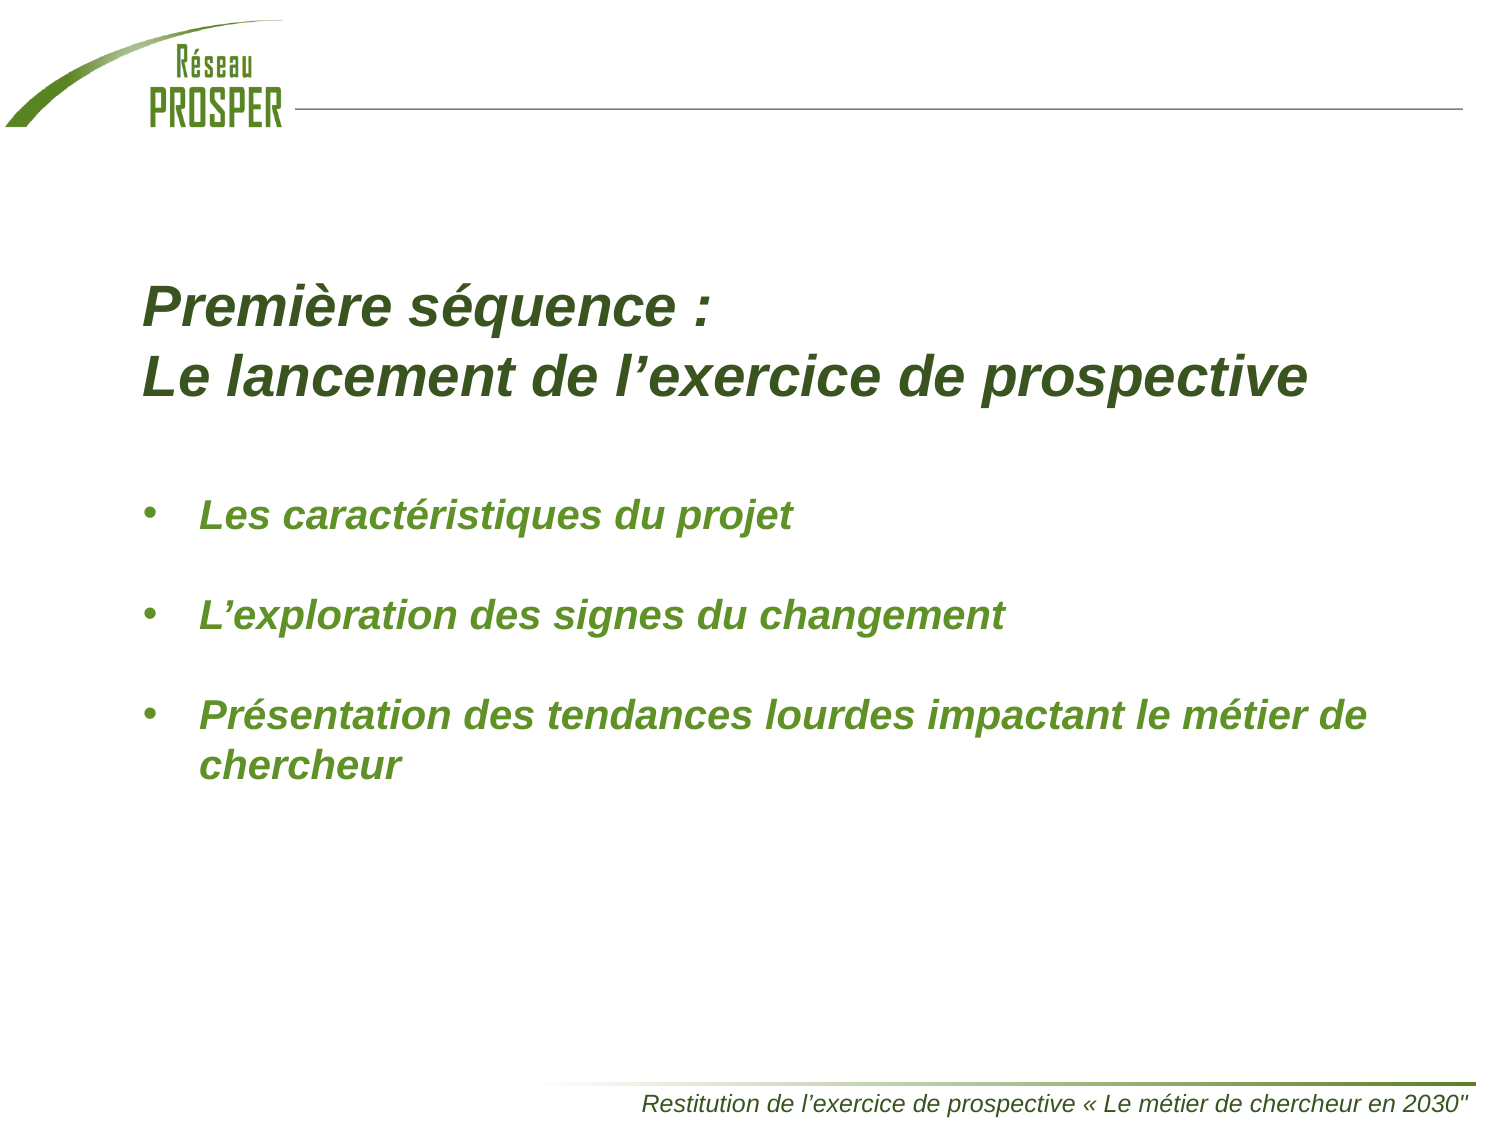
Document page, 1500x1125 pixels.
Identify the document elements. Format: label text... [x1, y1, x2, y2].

picture [4, 16, 285, 130]
text_box Première séquence : Le lancement de l’exercice de prospective Les caractéristiques du projet L’exploration des signes du changement Présentation des tendances lourdes impactant le métier de chercheur [128, 260, 1402, 926]
picture [530, 1082, 1476, 1086]
